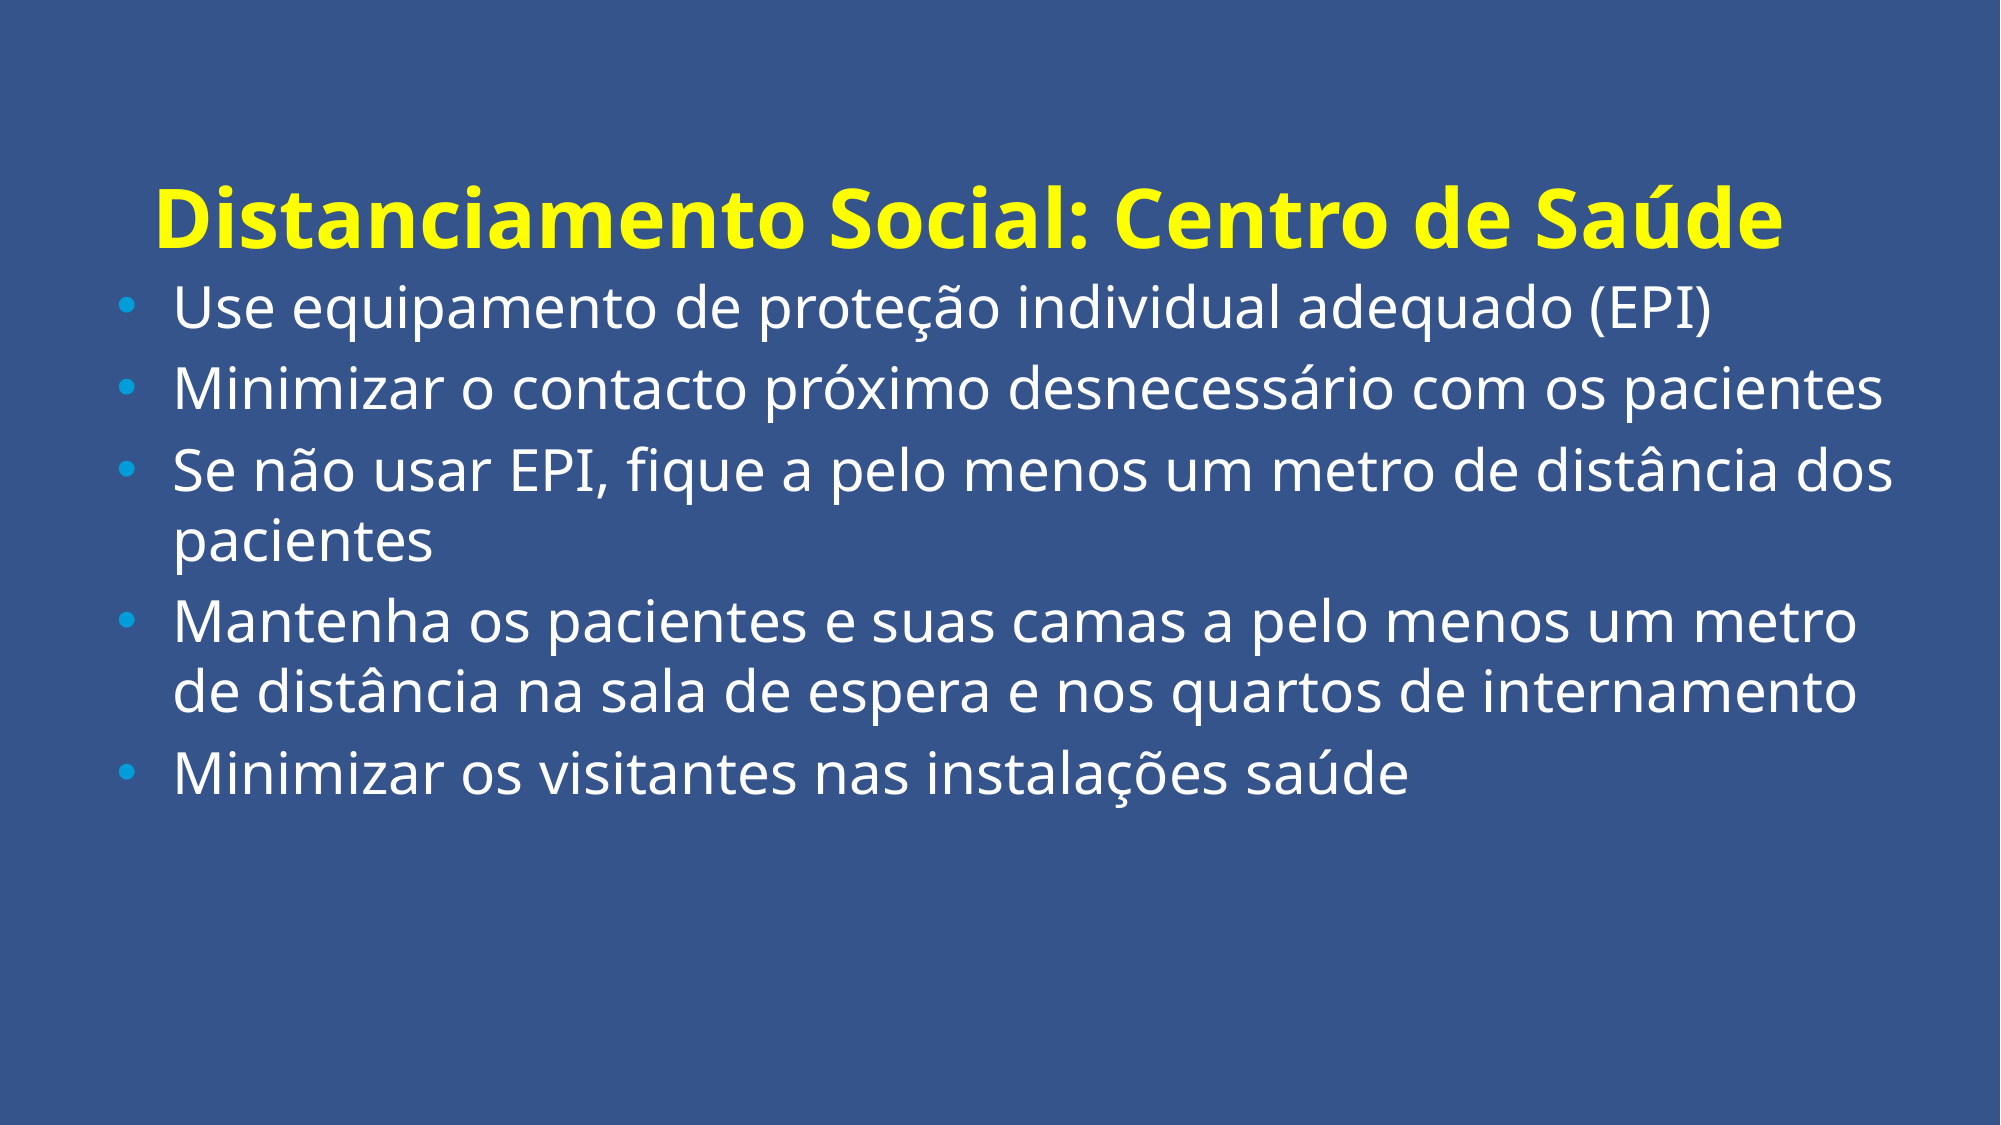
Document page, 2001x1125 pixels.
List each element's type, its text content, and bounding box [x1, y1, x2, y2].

text_box Use equipamento de proteção individual adequado (EPI) Minimizar o contacto próximo desnecessário com os pacientes Se não usar EPI, fique a pelo menos um metro de distância dos pacientes Mantenha os pacientes e suas camas a pelo menos um metro de distância na sala de espera e nos quartos de internamento Minimizar os visitantes nas instalações saúde [101, 262, 1936, 1050]
title Distanciamento Social: Centro de Saúde [137, 59, 1863, 262]
